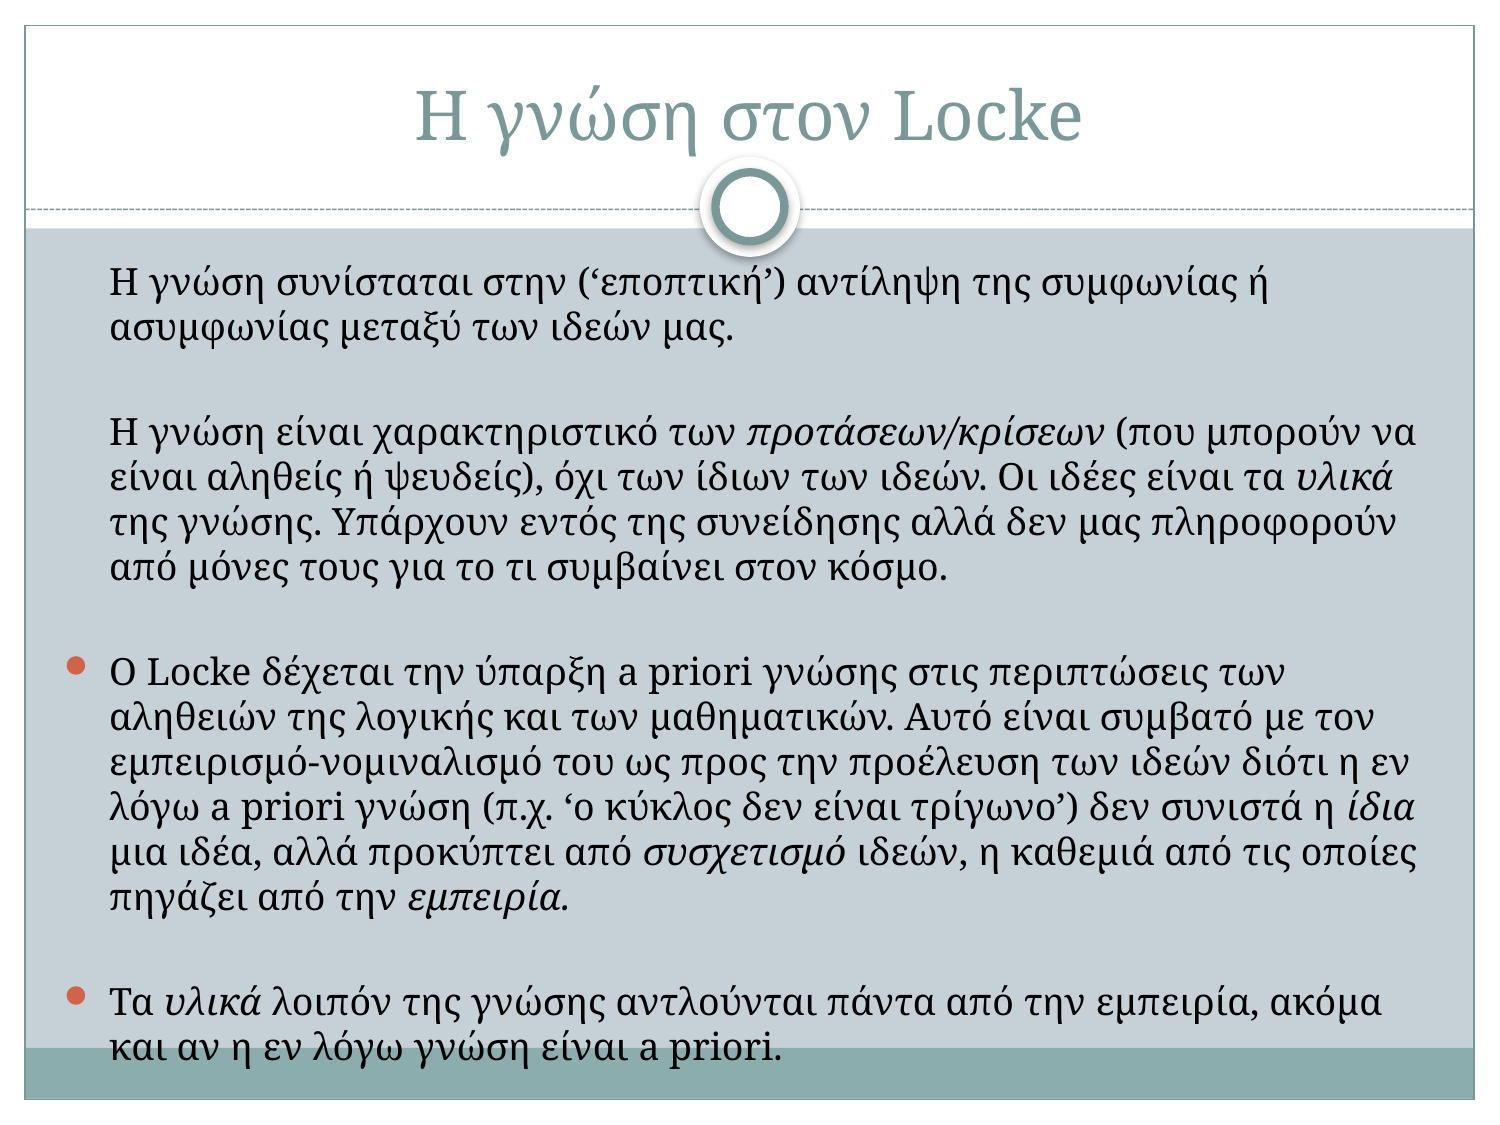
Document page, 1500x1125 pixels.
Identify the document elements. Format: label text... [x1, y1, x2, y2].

list H γνώση συνίσταται στην (‘εποπτική’) αντίληψη της συμφωνίας ή ασυμφωνίας μεταξύ των ιδεών μας. Η γνώση είναι χαρακτηριστικό των προτάσεων/κρίσεων (που μπορούν να είναι αληθείς ή ψευδείς), όχι των ίδιων των ιδεών. Οι ιδέες είναι τα υλικά της γνώσης. Υπάρχουν εντός της συνείδησης αλλά δεν μας πληροφορούν από μόνες τους για το τι συμβαίνει στον κόσμο. Ο Locke δέχεται την ύπαρξη a priori γνώσης στις περιπτώσεις των αληθειών της λογικής και των μαθηματικών. Αυτό είναι συμβατό με τον εμπειρισμό-νομιναλισμό του ως προς την προέλευση των ιδεών διότι η εν λόγω a priori γνώση (π.χ. ‘ο κύκλος δεν είναι τρίγωνο’) δεν συνιστά η ίδια μια ιδέα, αλλά προκύπτει από συσχετισμό ιδεών, η καθεμιά από τις οποίες πηγάζει από την εμπειρία. Τα υλικά λοιπόν της γνώσης αντλούνται πάντα από την εμπειρία, ακόμα και αν η εν λόγω γνώση είναι a priori. [49, 250, 1445, 1001]
title Η γνώση στον Locke [49, 37, 1450, 162]
